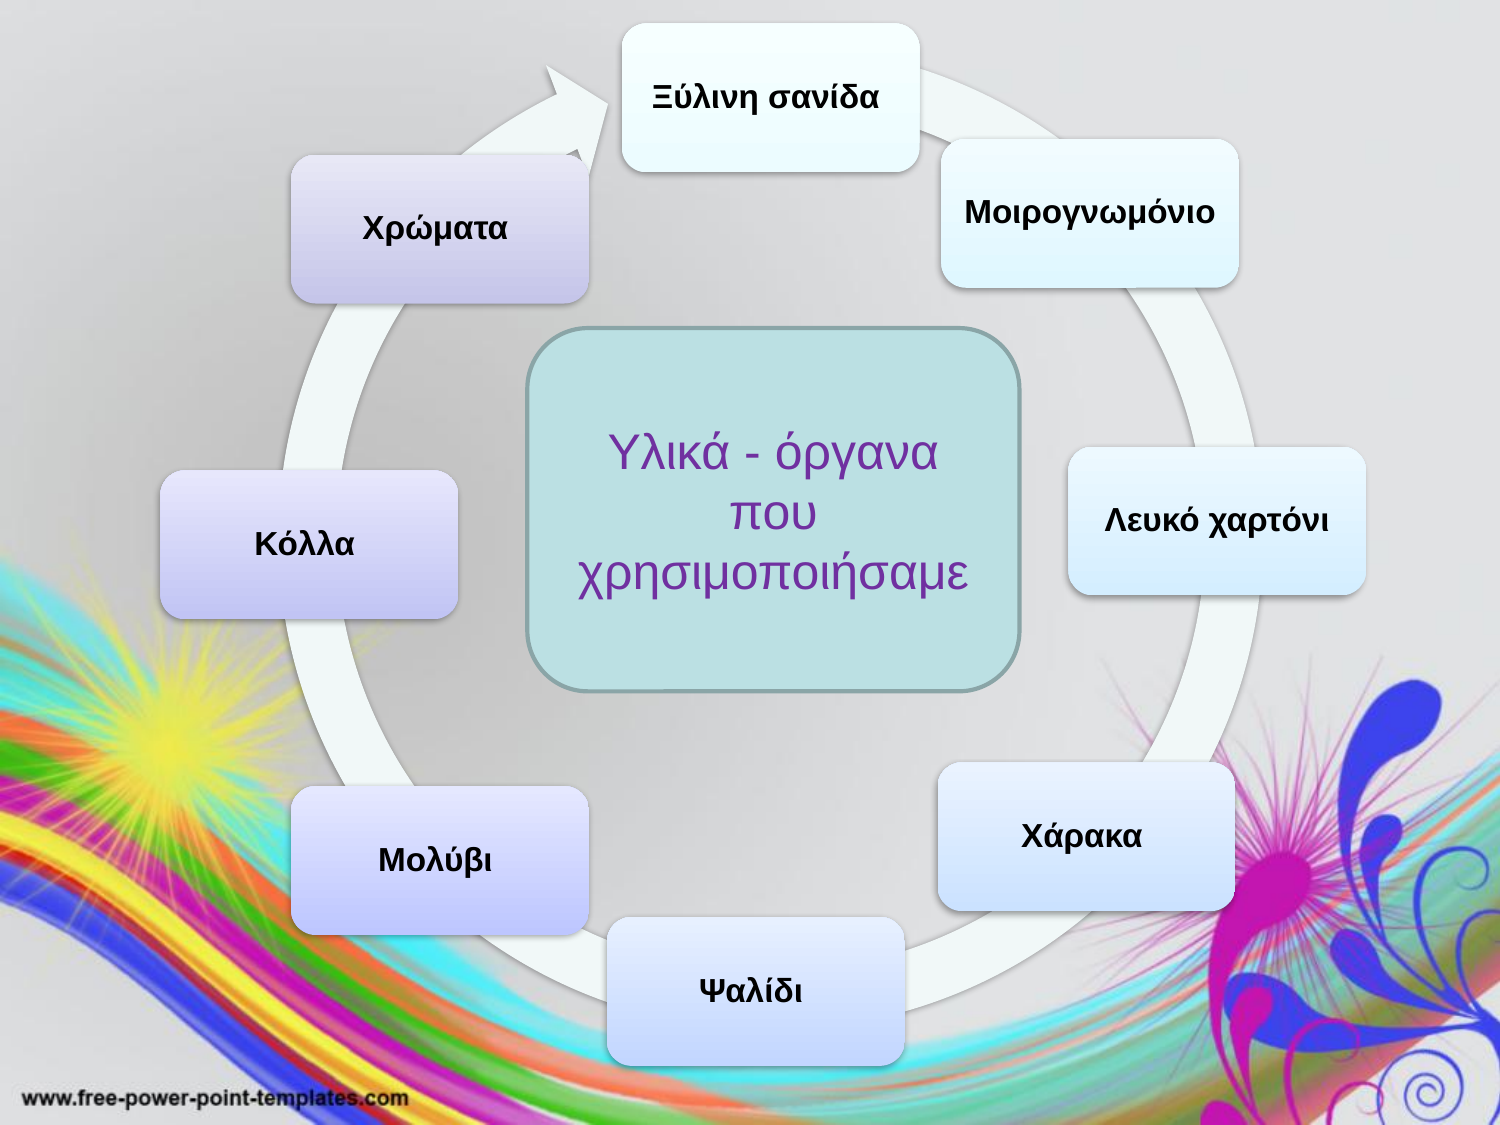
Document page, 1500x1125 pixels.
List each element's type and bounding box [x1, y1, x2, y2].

text_box [70, 23, 1442, 1067]
picture [0, 0, 1500, 1125]
